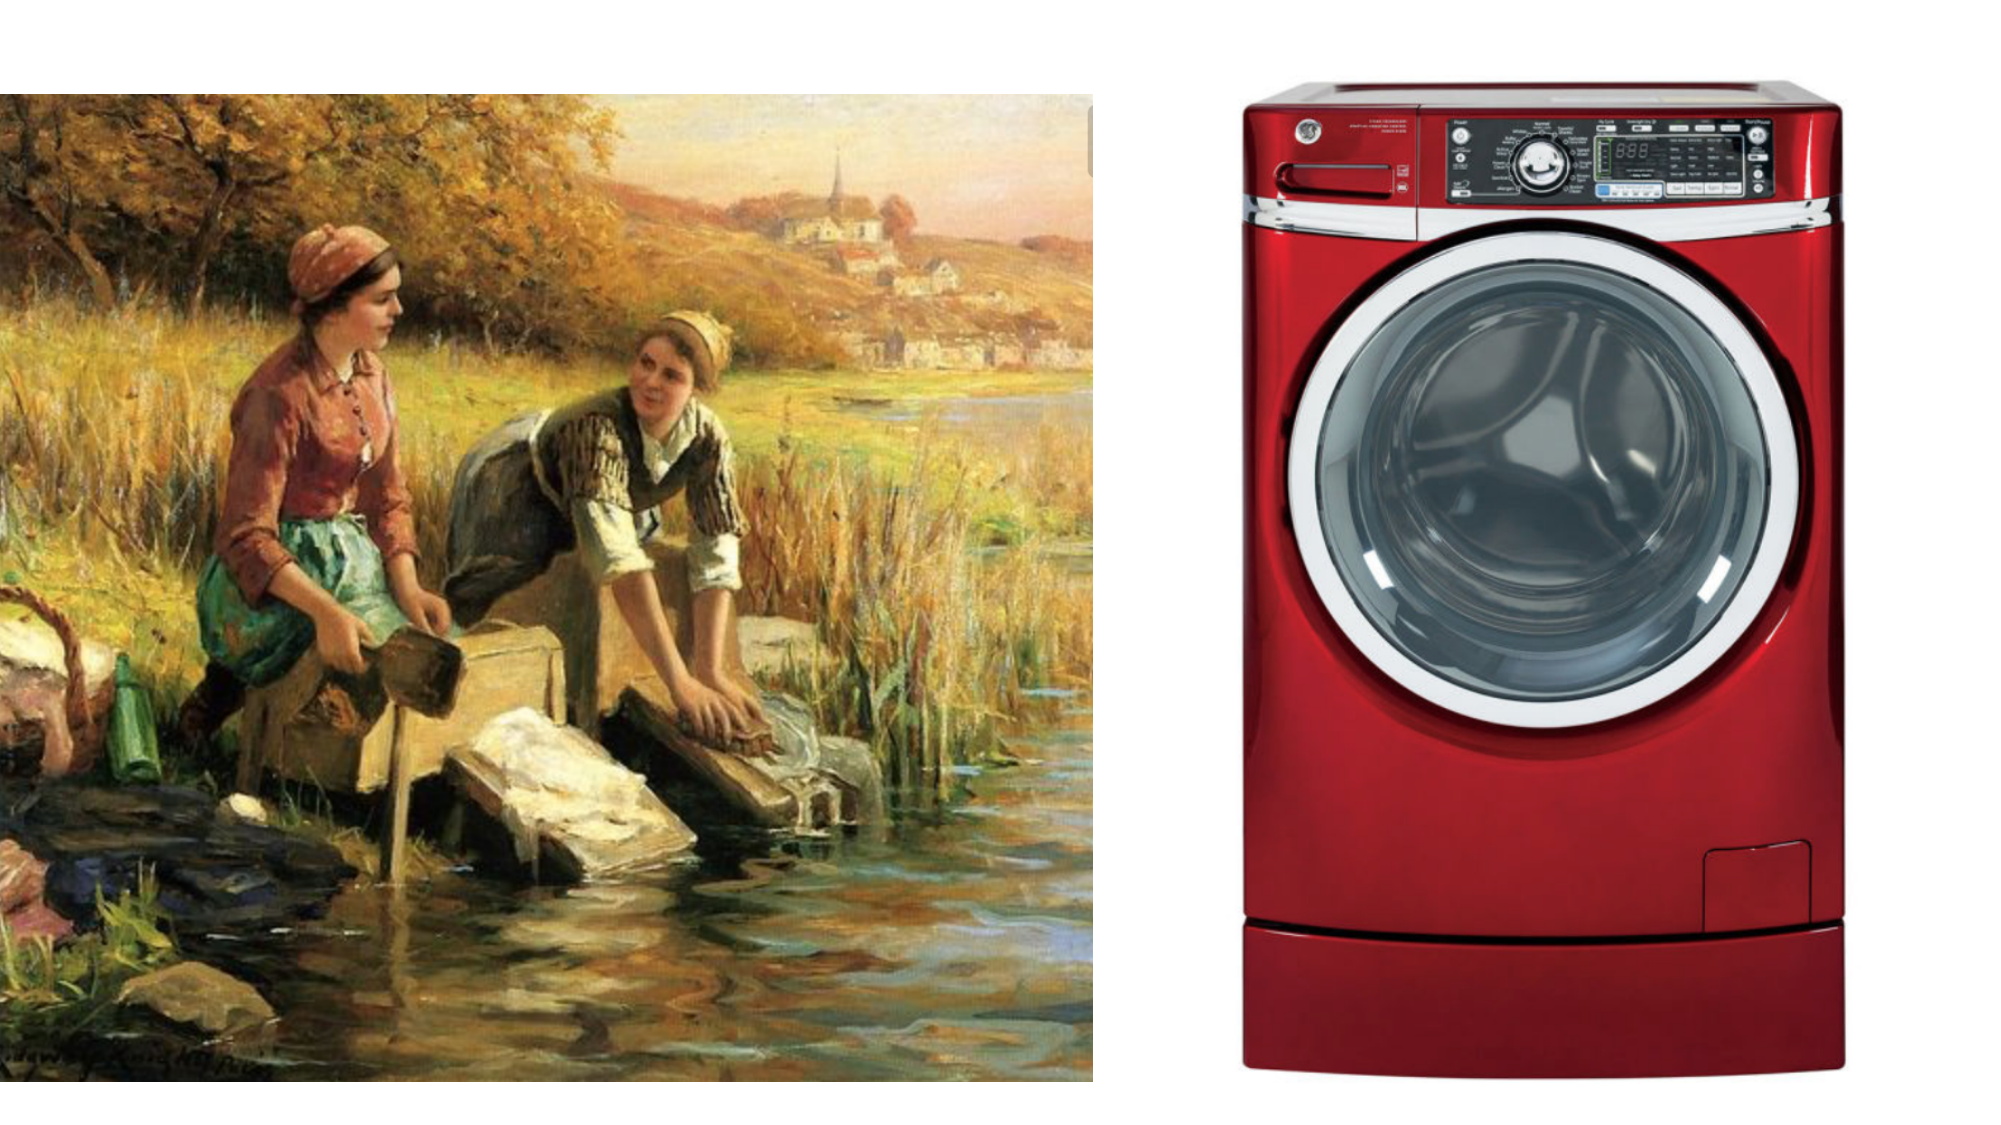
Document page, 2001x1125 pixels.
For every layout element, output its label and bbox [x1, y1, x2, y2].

list [0, 94, 1093, 1082]
list [1201, 59, 1893, 1105]
